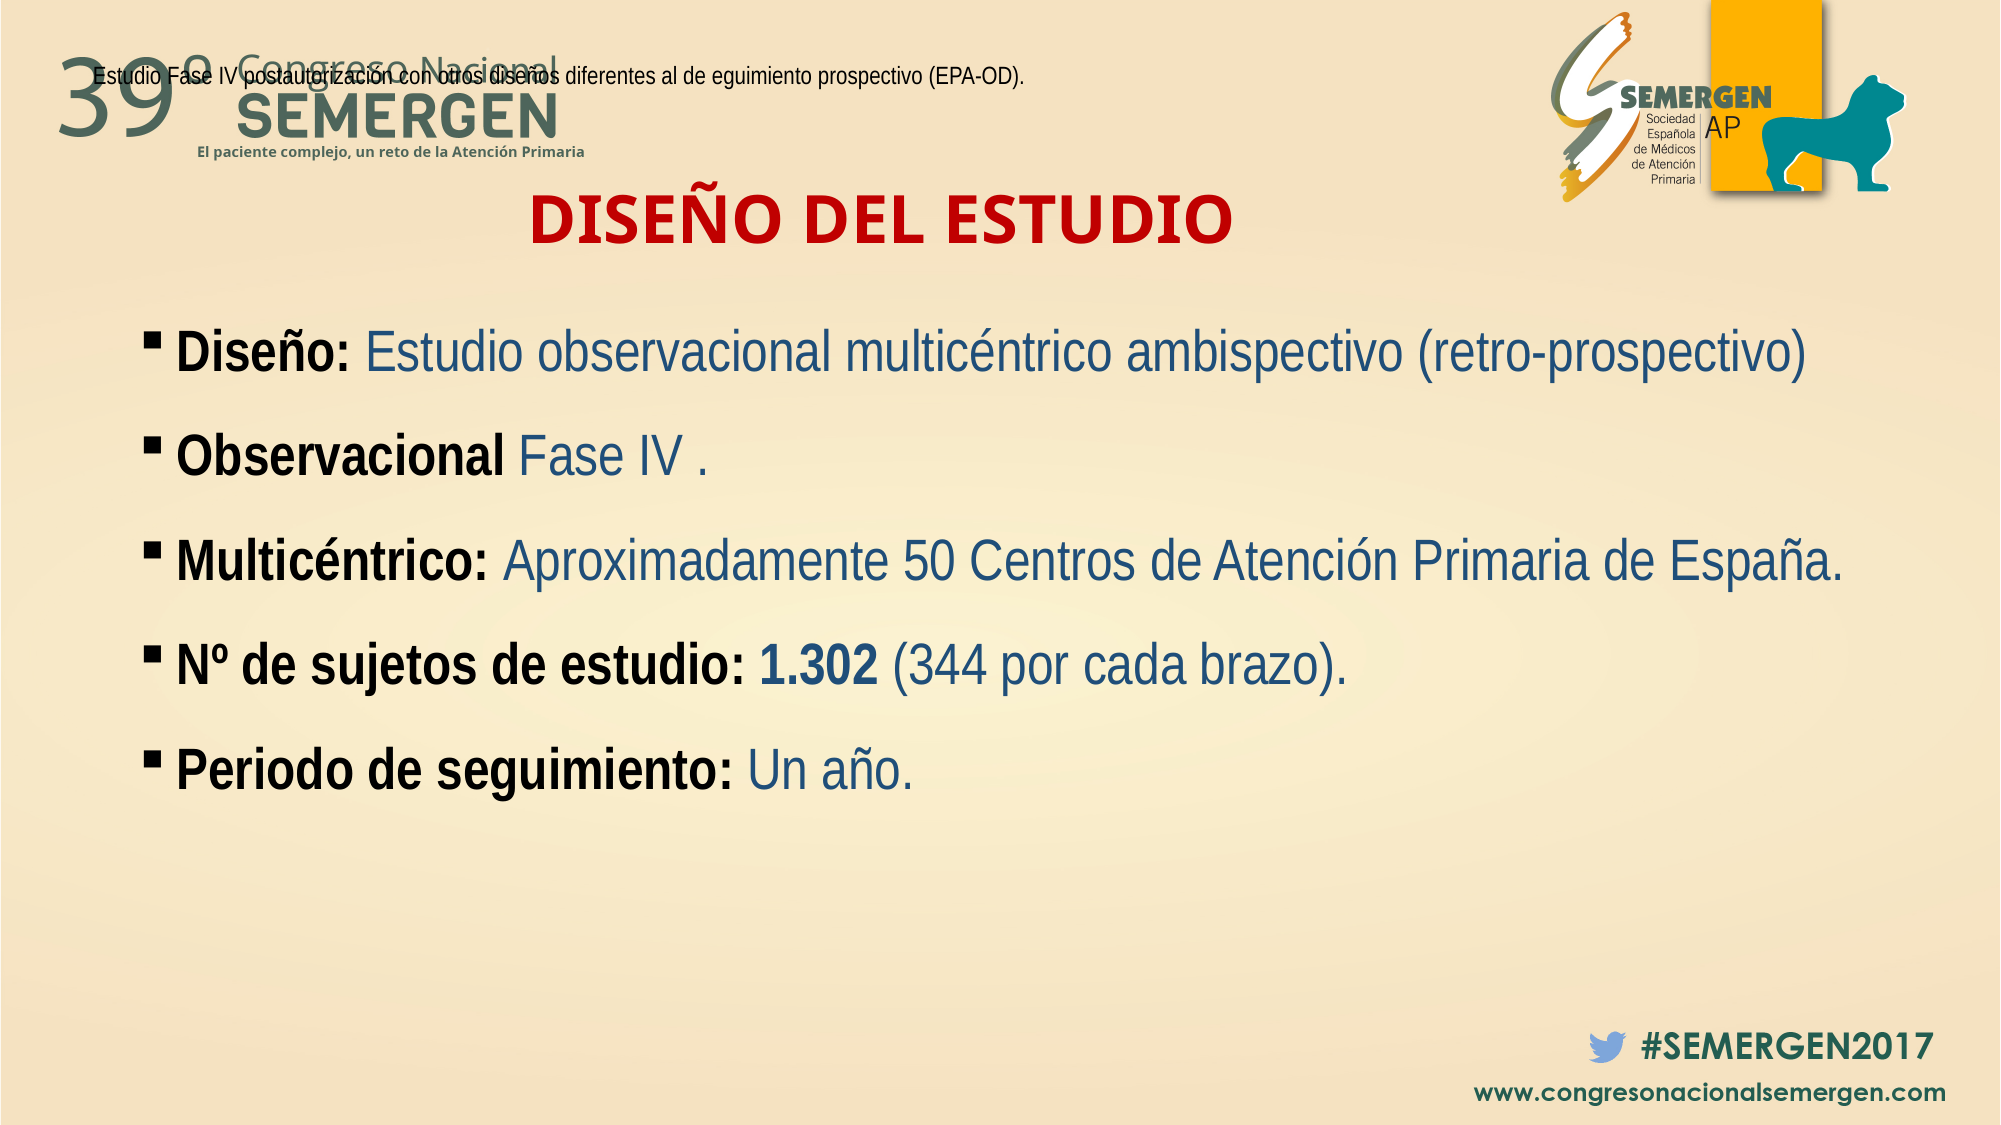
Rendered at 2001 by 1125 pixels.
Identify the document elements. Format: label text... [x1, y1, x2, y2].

text_box DISEÑO DEL ESTUDIO [194, 174, 1571, 269]
list Diseño: Estudio observacional multicéntrico ambispectivo (retro-prospectivo) Observacional Fase IV . Multicéntrico: Aproximadamente 50 Centros de Atención Primaria de España. Nº de sujetos de estudio: 1.302 (344 por cada brazo). Periodo de seguimiento: Un año. [124, 291, 1968, 1087]
text_box Estudio Fase IV postautorización con otros diseños diferentes al de eguimiento prospectivo (EPA-OD). [77, 52, 1044, 98]
picture [0, 0, 2001, 1125]
text_box [0, 0, 2000, 75]
